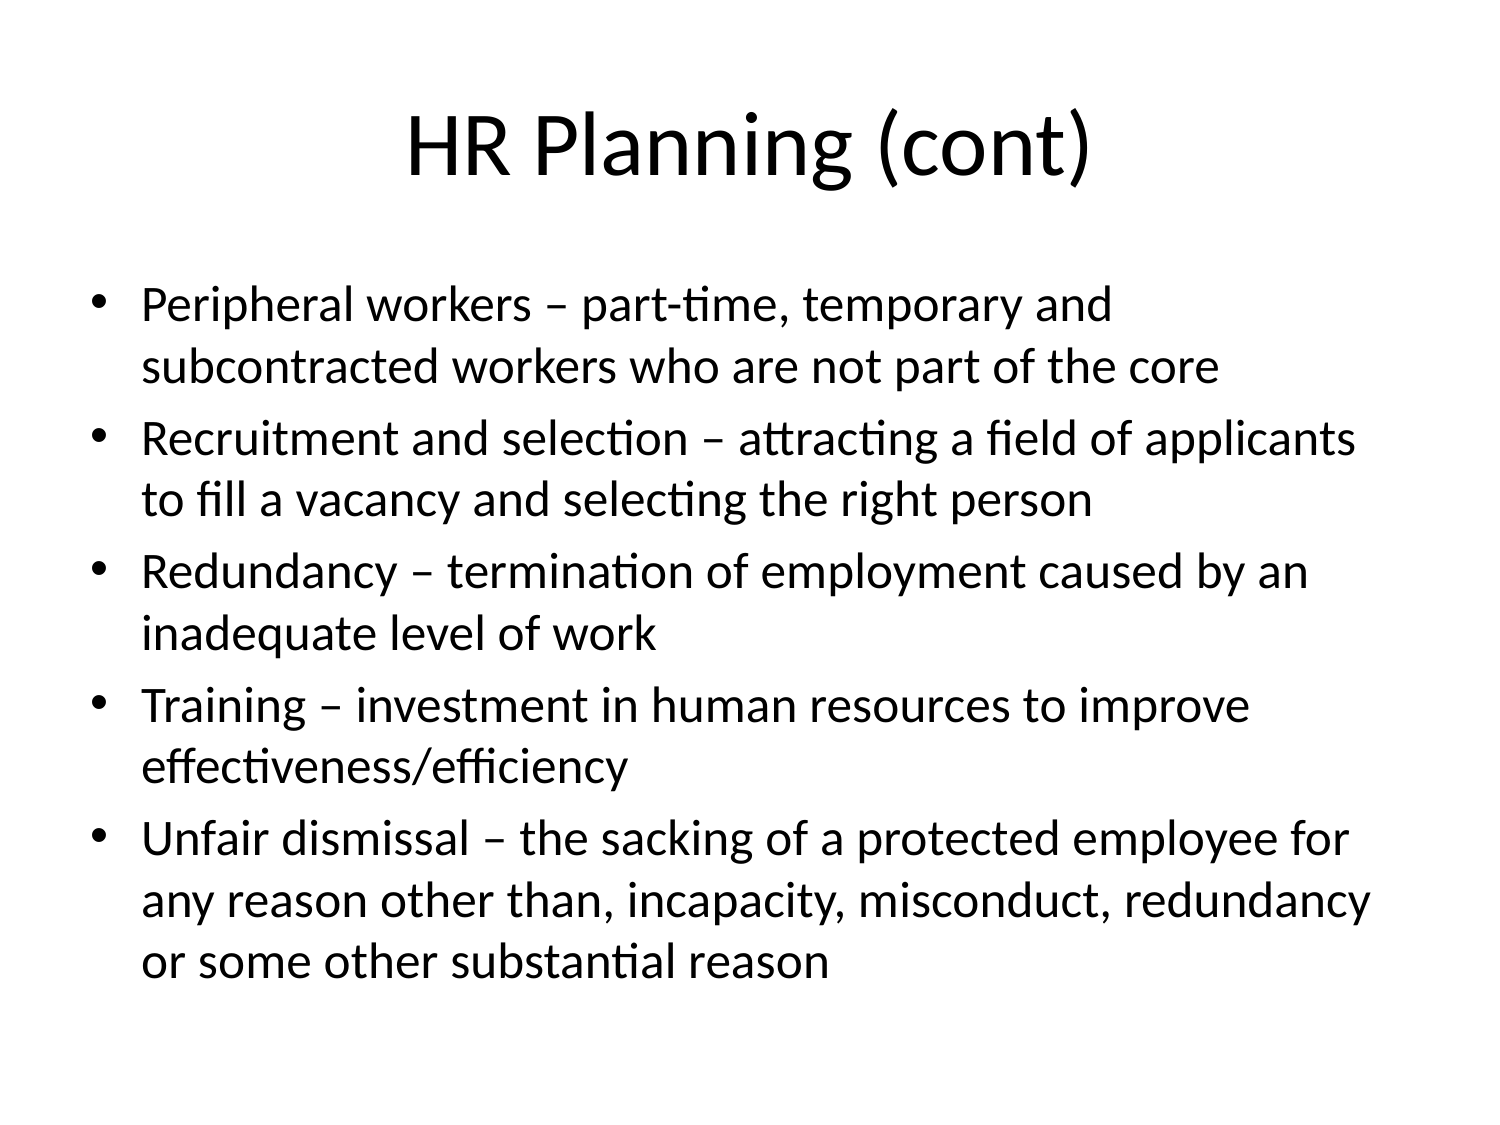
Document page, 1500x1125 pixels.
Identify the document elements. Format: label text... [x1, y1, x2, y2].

title HR Planning (cont) [75, 45, 1425, 233]
list Peripheral workers – part-time, temporary and subcontracted workers who are not part of the core Recruitment and selection – attracting a field of applicants to fill a vacancy and selecting the right person Redundancy – termination of employment caused by an inadequate level of work Training – investment in human resources to improve effectiveness/efficiency Unfair dismissal – the sacking of a protected employee for any reason other than, incapacity, misconduct, redundancy or some other substantial reason [75, 262, 1425, 1005]
